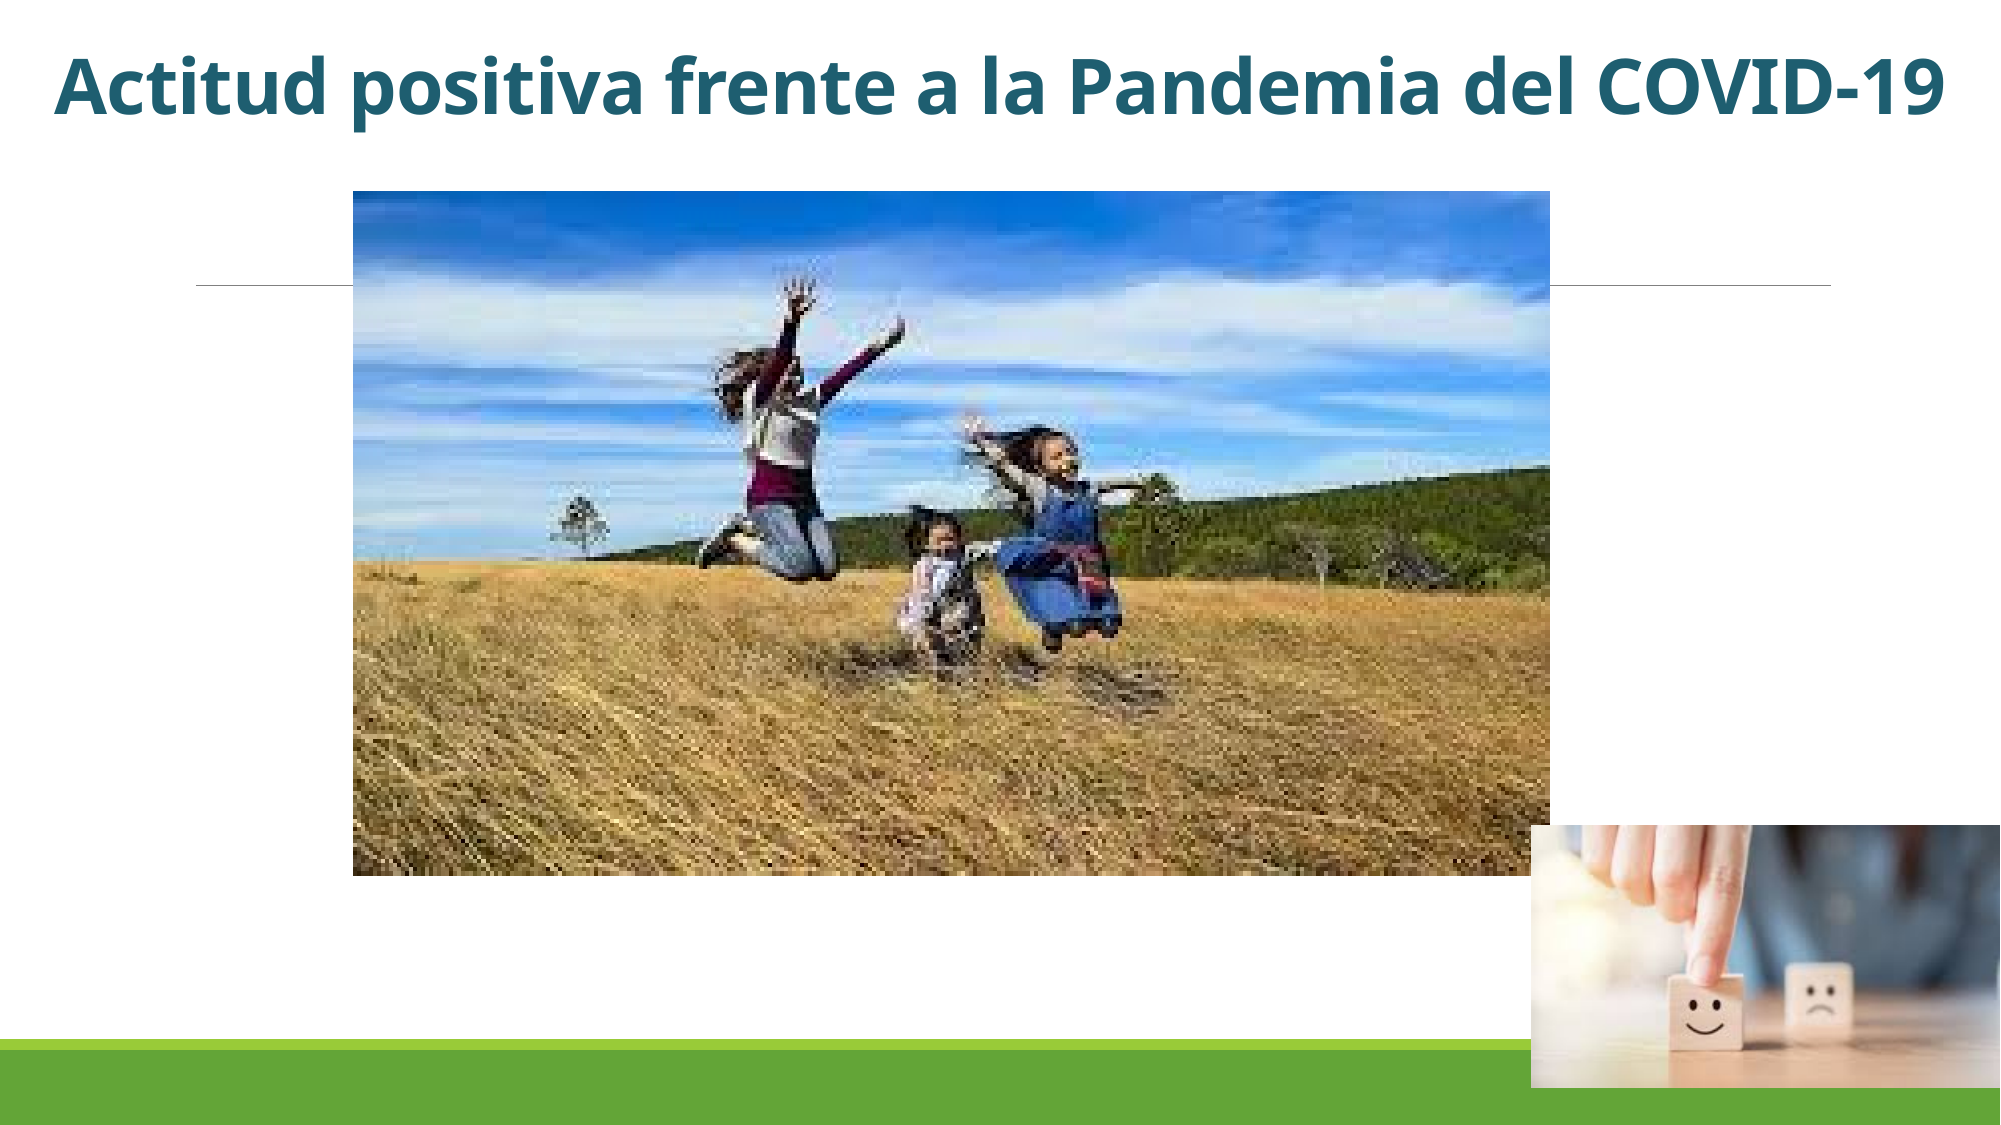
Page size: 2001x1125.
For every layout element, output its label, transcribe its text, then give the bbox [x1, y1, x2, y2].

title Actitud positiva frente a la Pandemia del COVID-19 [14, 0, 1986, 138]
picture [352, 190, 2000, 1089]
